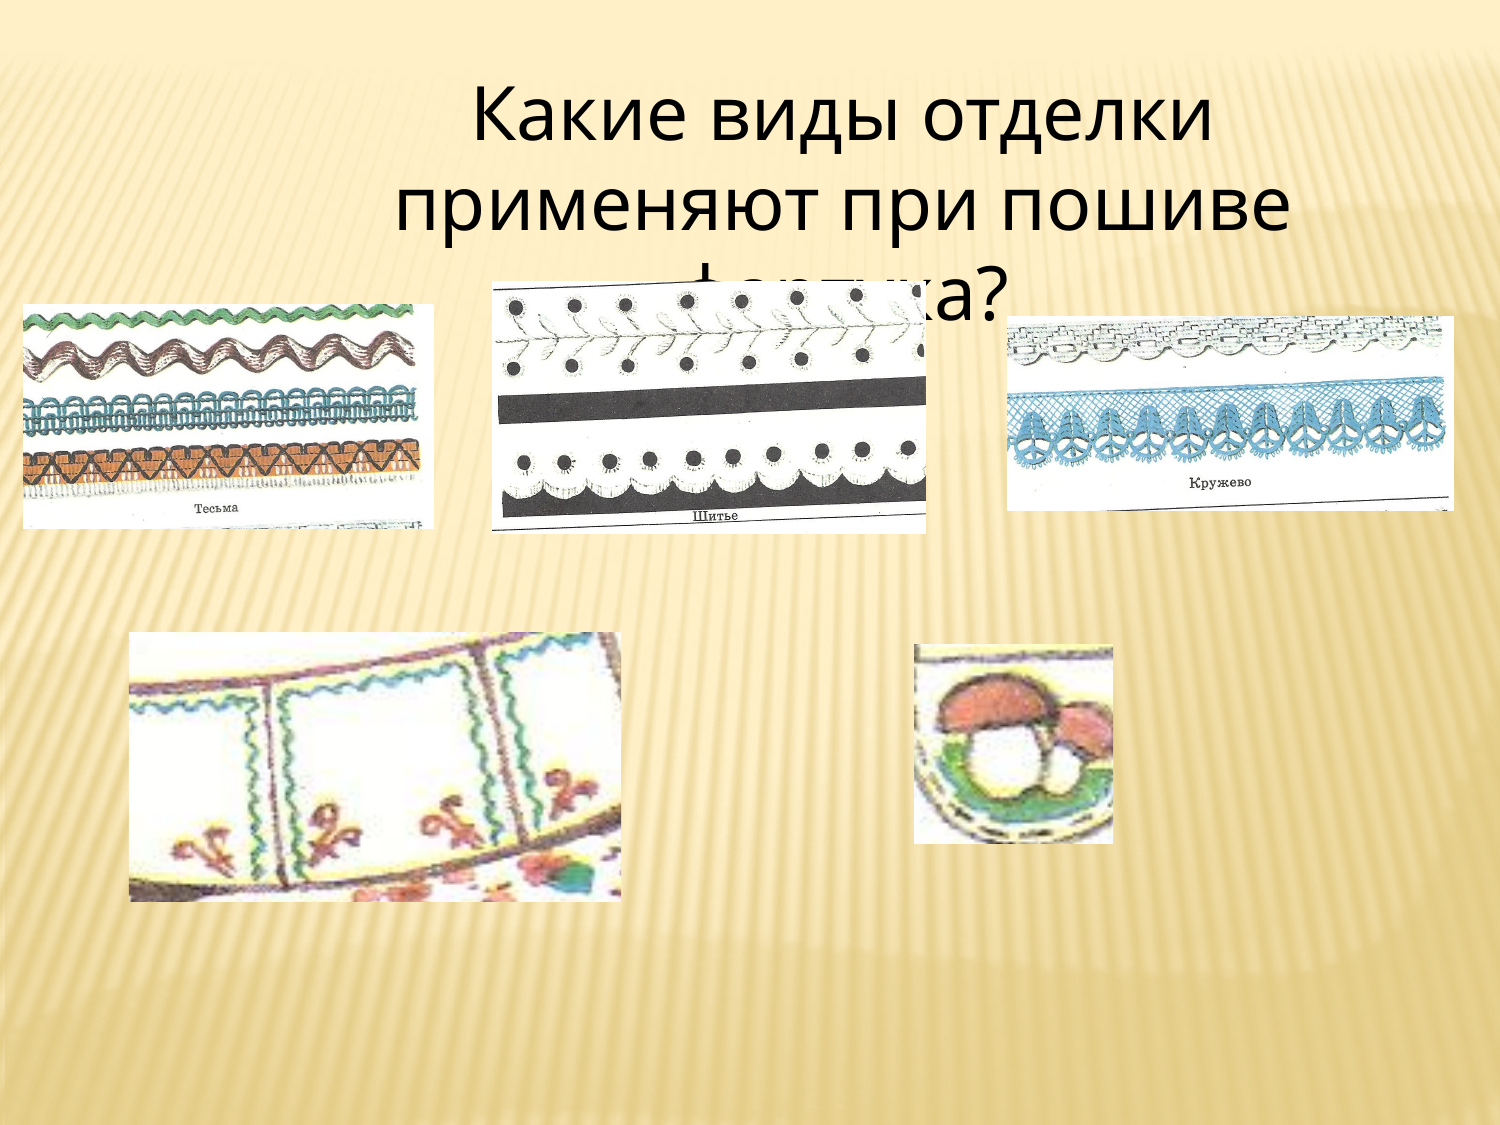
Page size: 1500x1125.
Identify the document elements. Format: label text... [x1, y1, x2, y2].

picture [23, 304, 434, 529]
text_box Какие виды отделки применяют при пошиве фартука? [281, 58, 1407, 344]
picture [913, 644, 1114, 844]
picture [1007, 316, 1454, 512]
picture [491, 280, 926, 534]
picture [128, 632, 622, 902]
